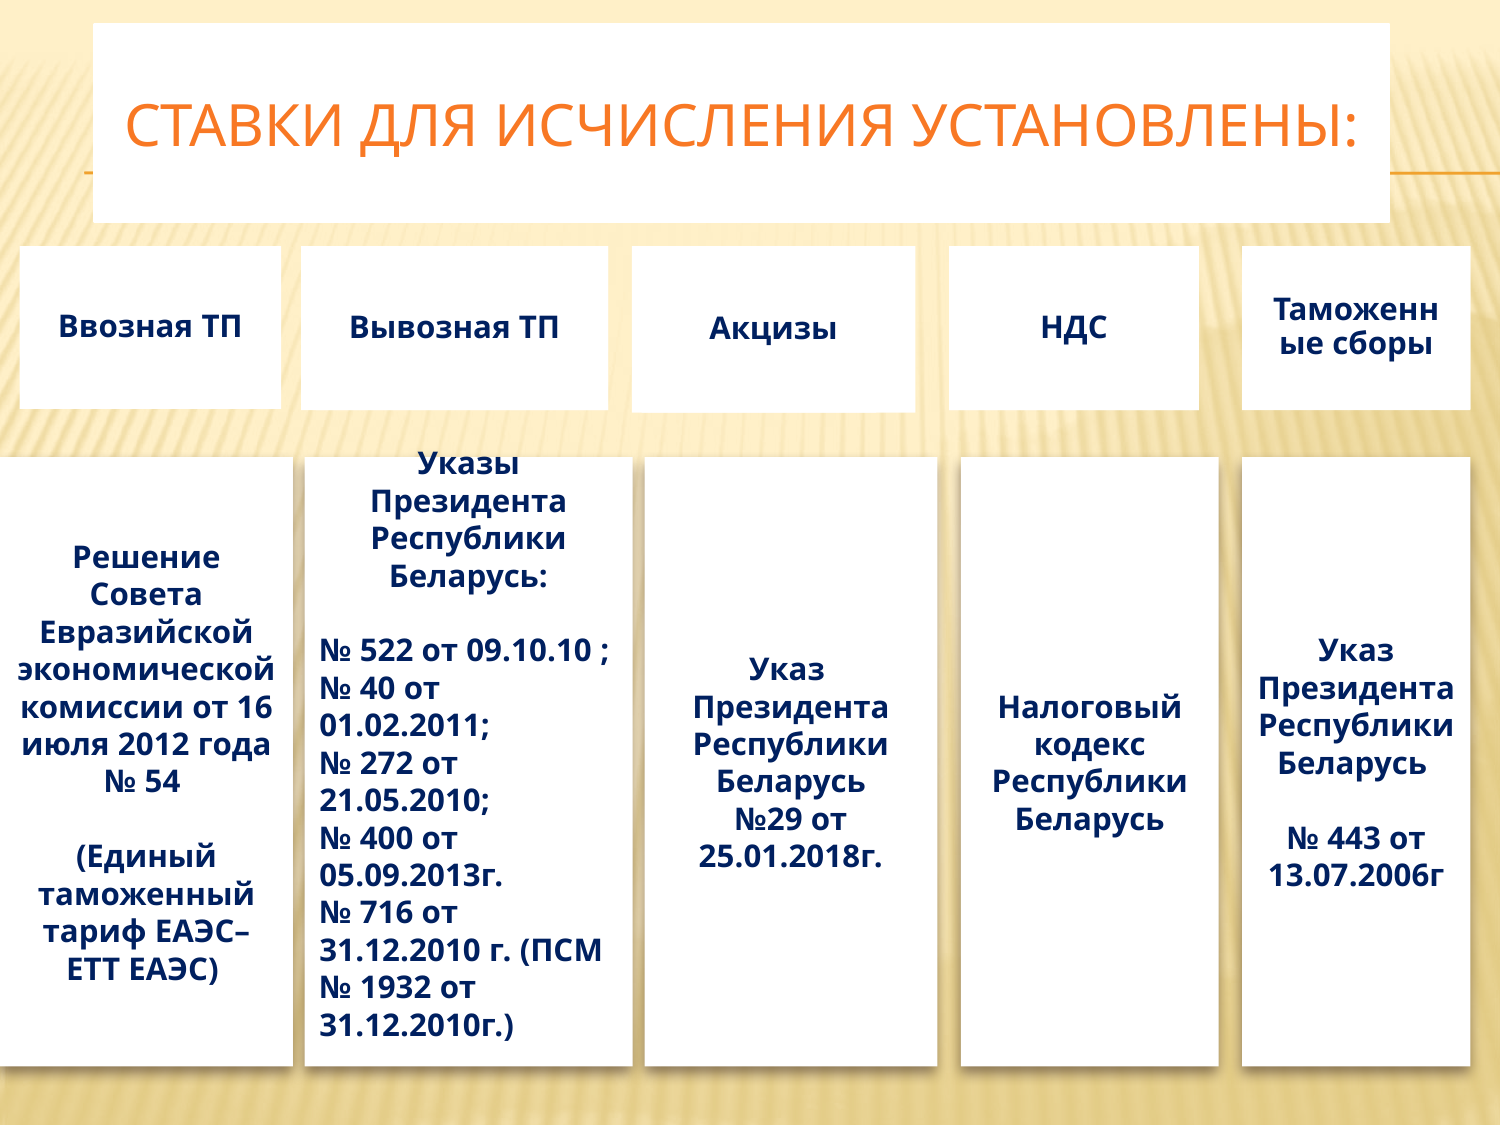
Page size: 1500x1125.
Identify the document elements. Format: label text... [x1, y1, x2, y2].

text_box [948, 245, 1200, 411]
text_box Налоговый кодекс Республики Беларусь [960, 456, 1219, 1067]
text_box Указ Президента Республики Беларусь № 443 от 13.07.2006г [1241, 456, 1471, 1067]
text_box Решение Совета Евразийской экономической комиссии от 16 июля 2012 года № 54 (Единый таможенный тариф ЕАЭС– ЕТТ ЕАЭС) [0, 456, 294, 1067]
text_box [1241, 245, 1471, 411]
text_box Указ Президента Республики Беларусь №29 от 25.01.2018г. [644, 456, 938, 1067]
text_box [631, 245, 916, 414]
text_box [300, 245, 609, 411]
title СТАВКИ ДЛЯ ИСЧИСЛЕНИЯ УСТАНОВЛЕНЫ: [93, 23, 1390, 223]
text_box Ввозная ТП [19, 246, 282, 409]
text_box Указы Президента Республики Беларусь: № 522 от 09.10.10 ; № 40 от 01.02.2011; № 272 от 21.05.2010; № 400 от 05.09.2013г. № 716 от 31.12.2010 г. (ПСМ № 1932 от 31.12.2010г.) [304, 456, 633, 1067]
